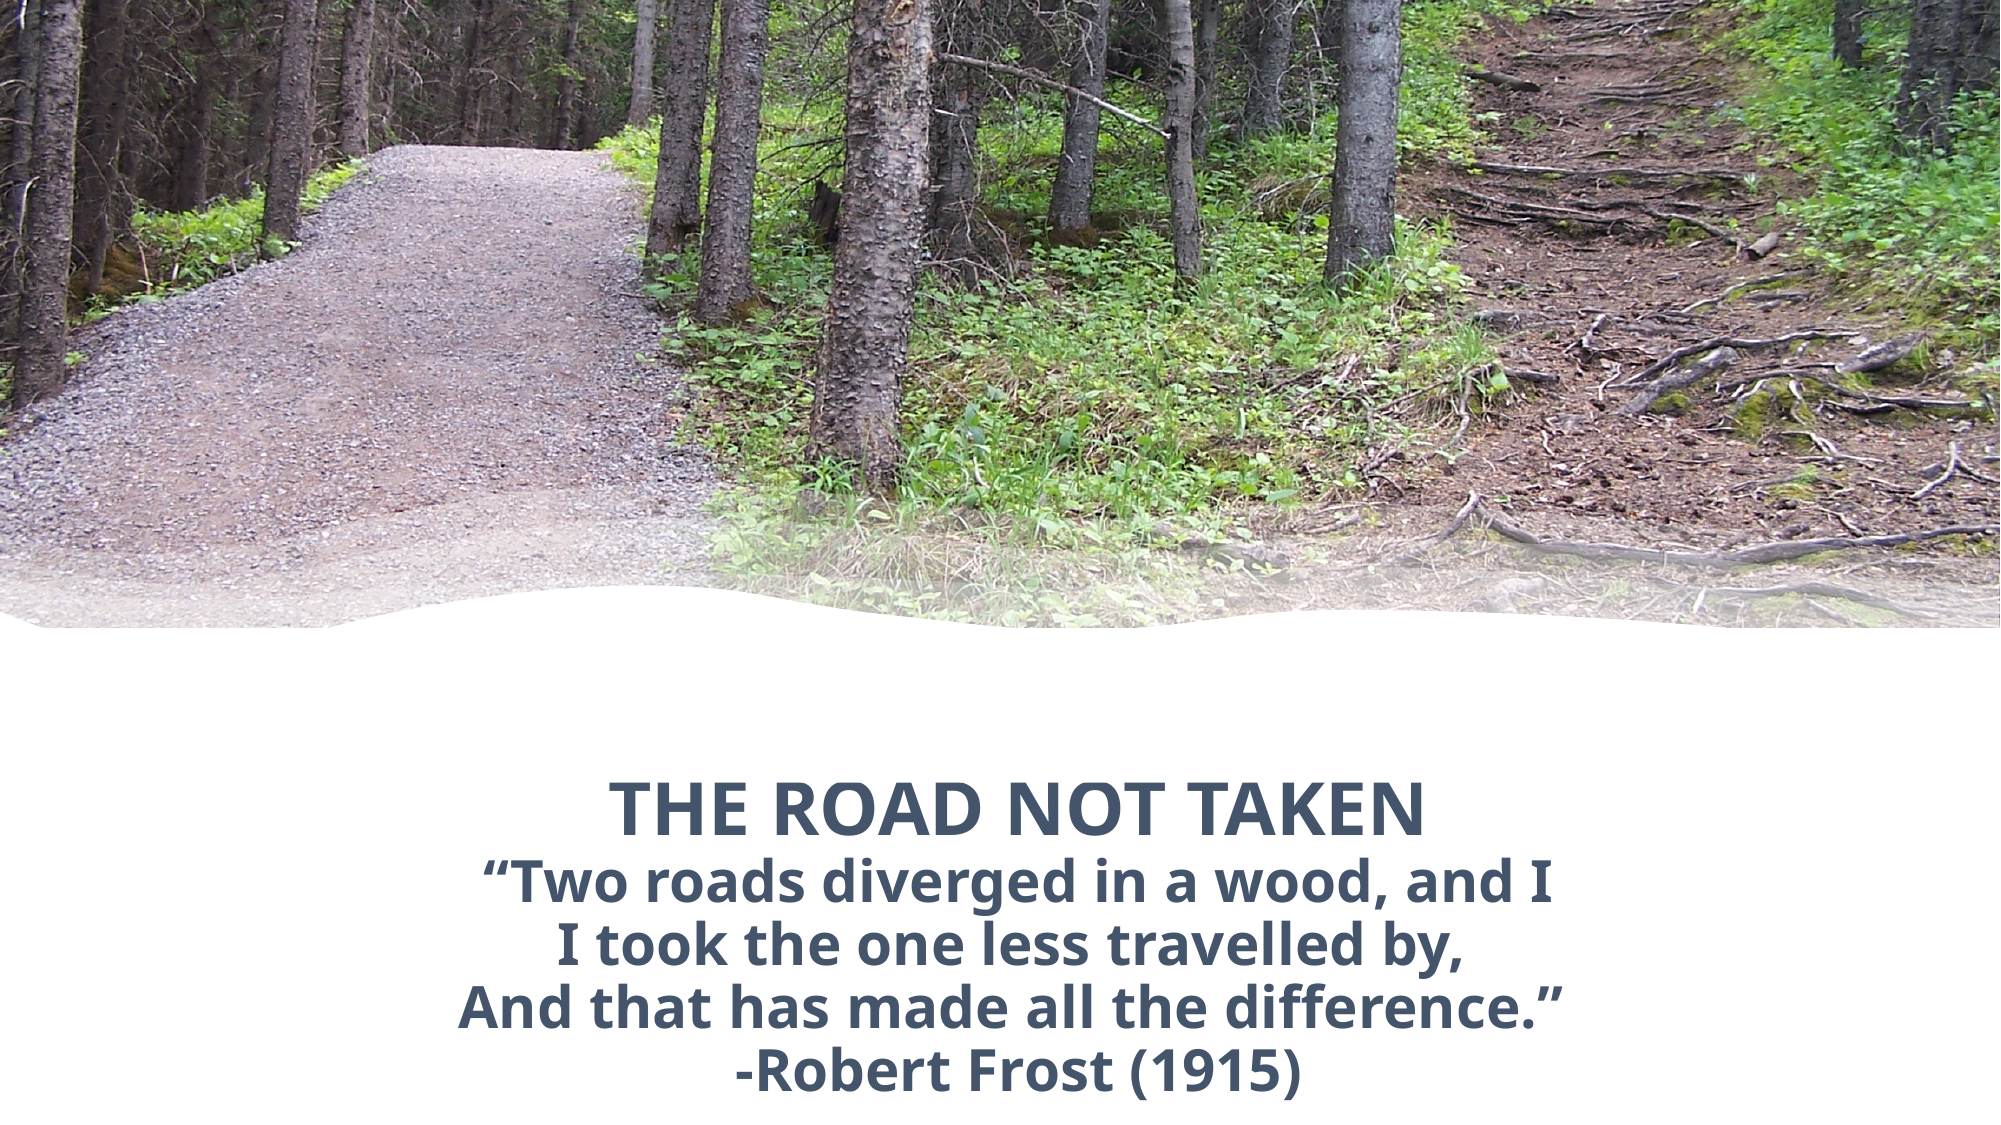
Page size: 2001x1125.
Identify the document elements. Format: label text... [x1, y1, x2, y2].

text_box [0, 783, 2000, 1125]
picture [0, 0, 2000, 482]
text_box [0, 482, 2000, 783]
title THE ROAD NOT TAKEN “Two roads diverged in a wood, and I I took the one less travelled by, And that has made all the difference.” -Robert Frost (1915) [90, 783, 1947, 934]
